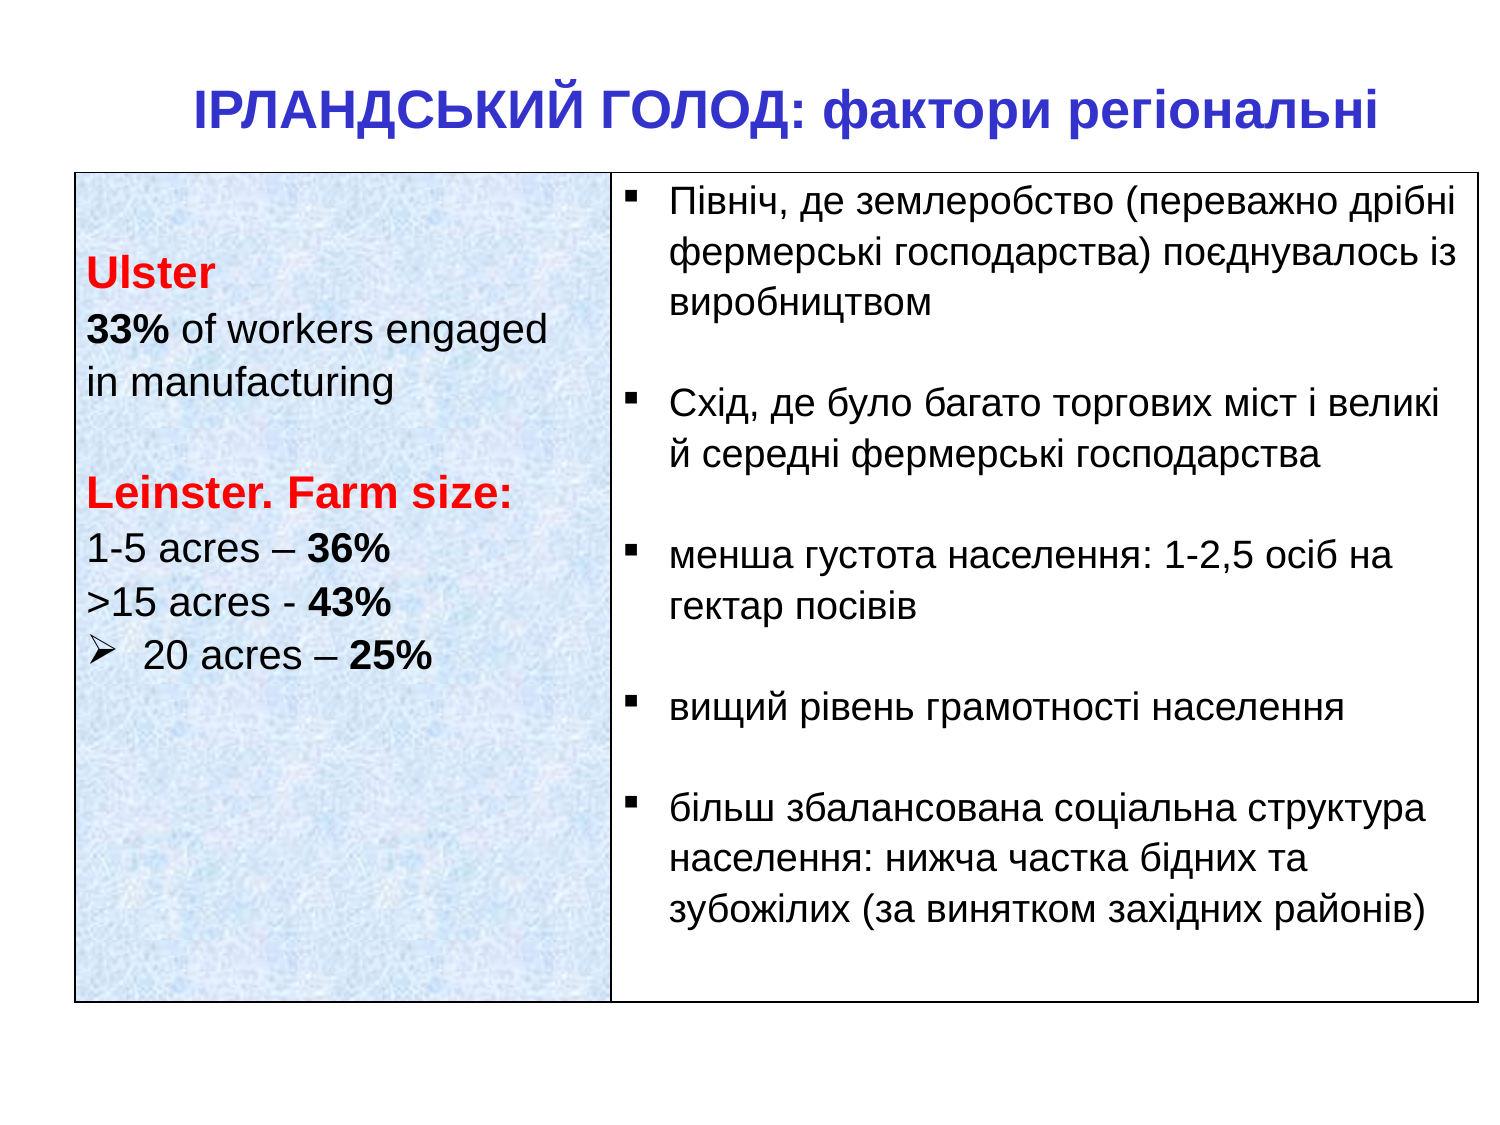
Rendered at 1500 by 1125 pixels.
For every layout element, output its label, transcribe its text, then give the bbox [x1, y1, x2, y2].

table_header Північ, де землеробство (переважно дрібні фермерські господарства) поєднувалось із виробництвом Схід, де було багато торгових міст і великі й середні фермерські господарства менша густота населення: 1-2,5 осіб на гектар посівів вищий рівень грамотності населення більш збалансована соціальна структура населення: нижча частка бідних та зубожілих (за винятком західних районів) [612, 173, 1477, 1001]
table_header Ulster 33% of workers engaged in manufacturing Leinster. Farm size: 1-5 acres – 36% >15 acres - 43% 20 acres – 25% [76, 173, 610, 1001]
text_box ІРЛАНДСЬКИЙ ГОЛОД: фактори регіональні [74, 67, 1500, 148]
